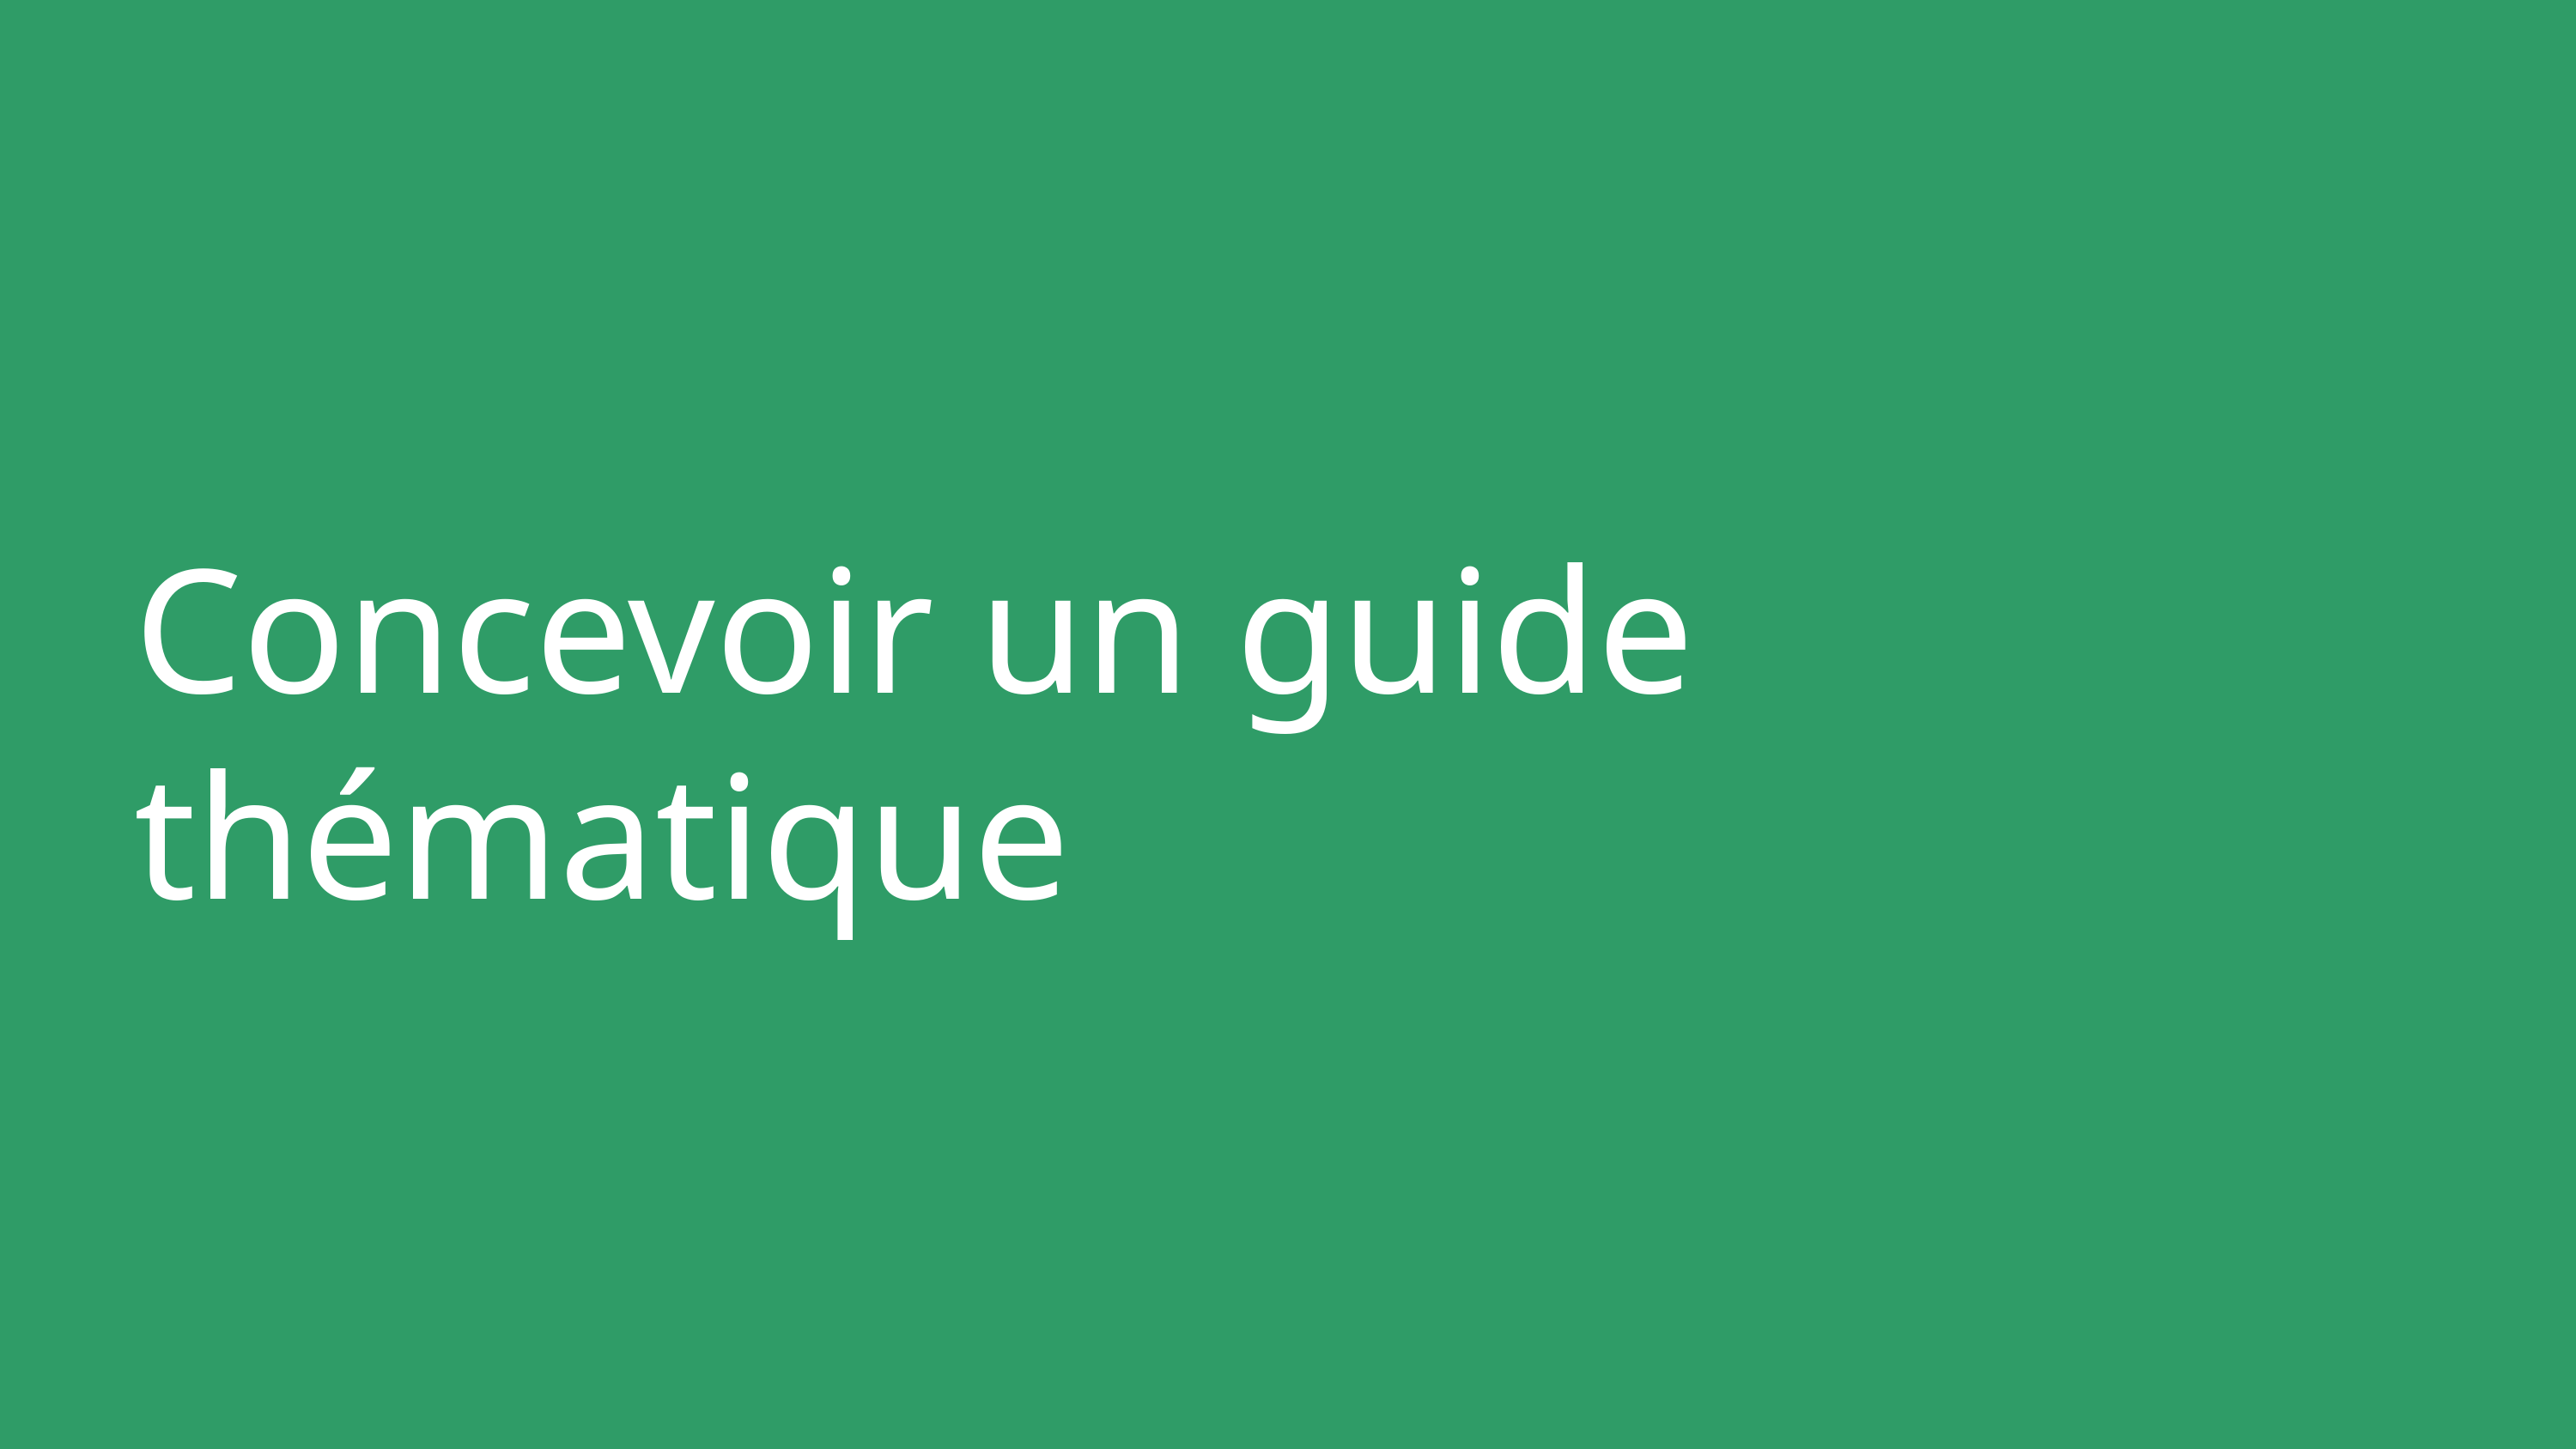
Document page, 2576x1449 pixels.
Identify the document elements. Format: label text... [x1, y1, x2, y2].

text_box Concevoir un guide thématique [134, 521, 2445, 1032]
